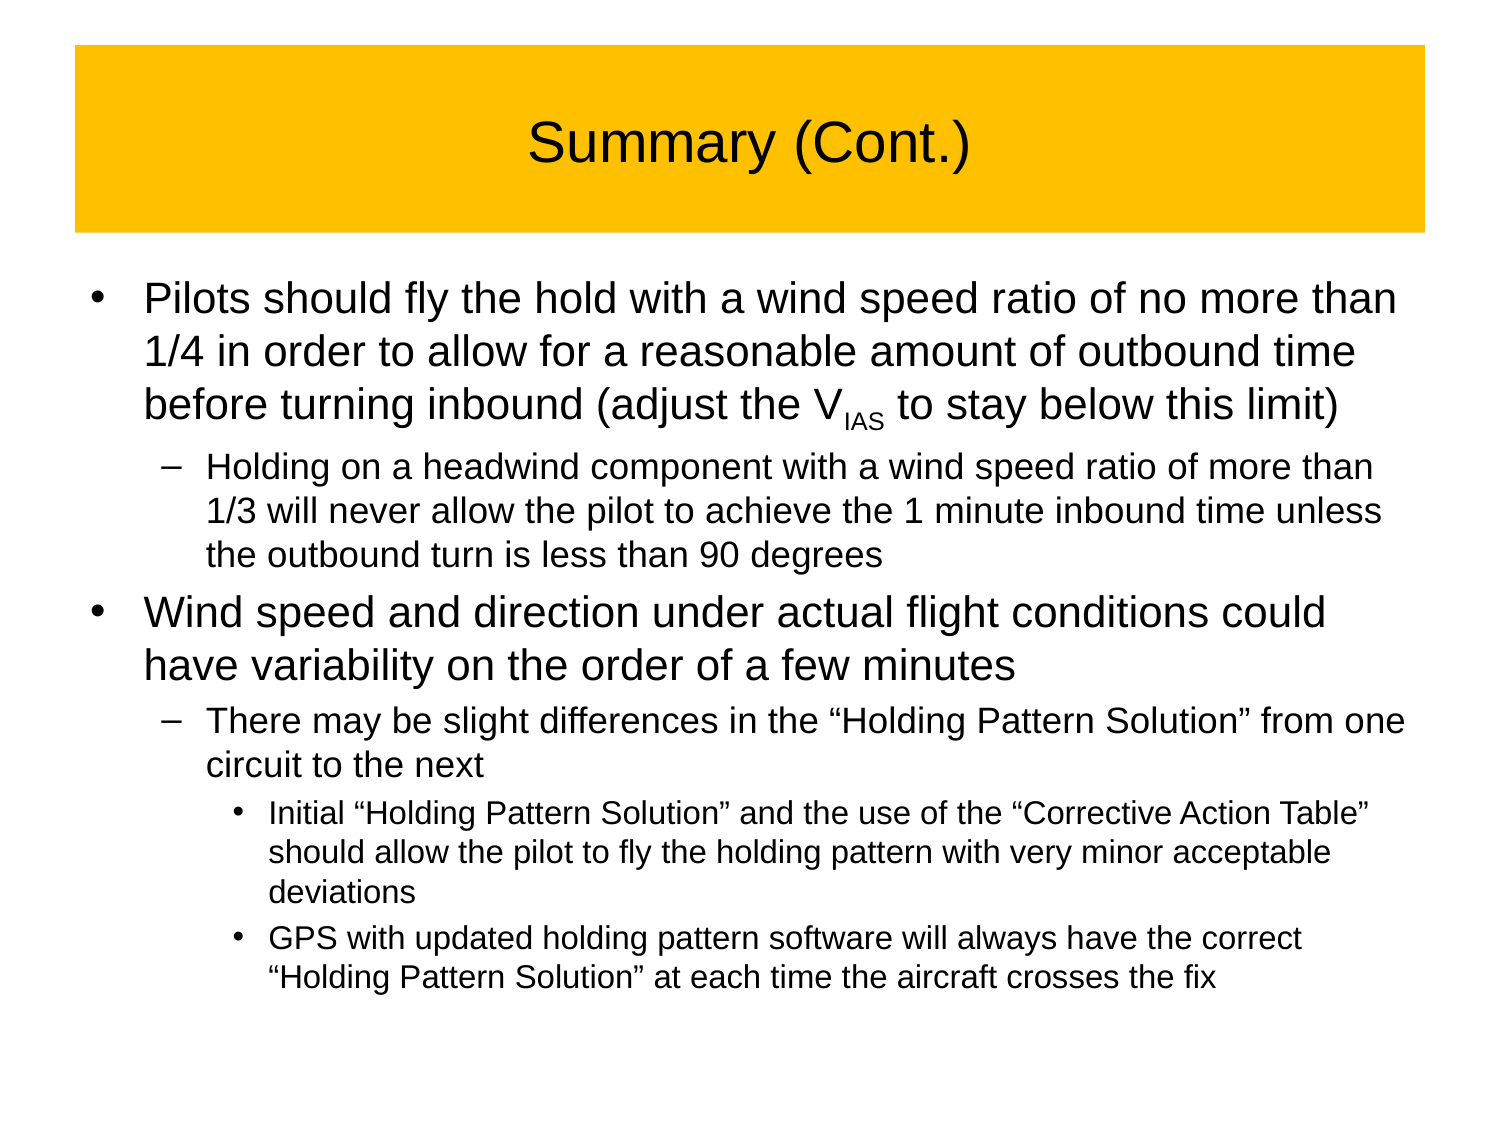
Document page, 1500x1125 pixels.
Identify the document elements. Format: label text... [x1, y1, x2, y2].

list Pilots should fly the hold with a wind speed ratio of no more than 1/4 in order to allow for a reasonable amount of outbound time before turning inbound (adjust the VIAS to stay below this limit) Holding on a headwind component with a wind speed ratio of more than 1/3 will never allow the pilot to achieve the 1 minute inbound time unless the outbound turn is less than 90 degrees Wind speed and direction under actual flight conditions could have variability on the order of a few minutes There may be slight differences in the “Holding Pattern Solution” from one circuit to the next Initial “Holding Pattern Solution” and the use of the “Corrective Action Table” should allow the pilot to fly the holding pattern with very minor acceptable deviations GPS with updated holding pattern software will always have the correct “Holding Pattern Solution” at each time the aircraft crosses the fix [75, 262, 1425, 1005]
title Summary (Cont.) [75, 45, 1425, 233]
